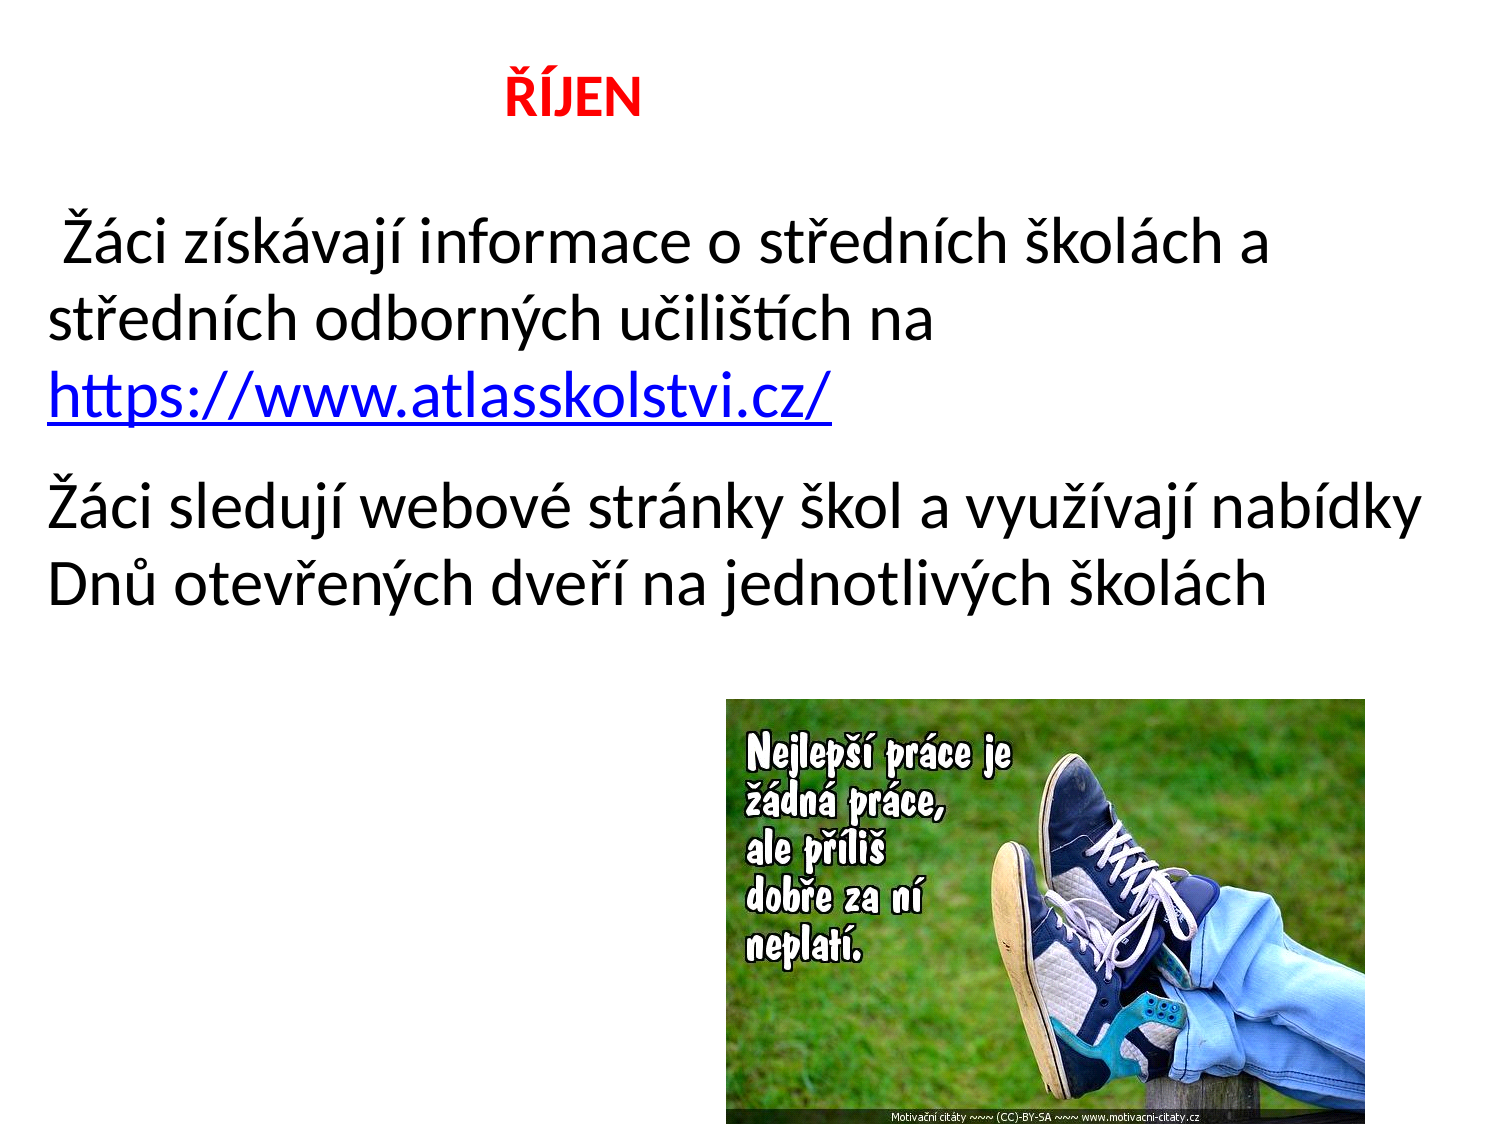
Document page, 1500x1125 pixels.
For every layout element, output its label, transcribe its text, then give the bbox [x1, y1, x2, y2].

list Žáci získávají informace o středních školách a středních odborných učilištích na https://www.atlasskolstvi.cz/ Žáci sledují webové stránky škol a využívají nabídky Dnů otevřených dveří na jednotlivých školách [32, 196, 1468, 986]
title ŘÍJEN [76, 2, 1427, 190]
picture [726, 699, 1366, 1125]
